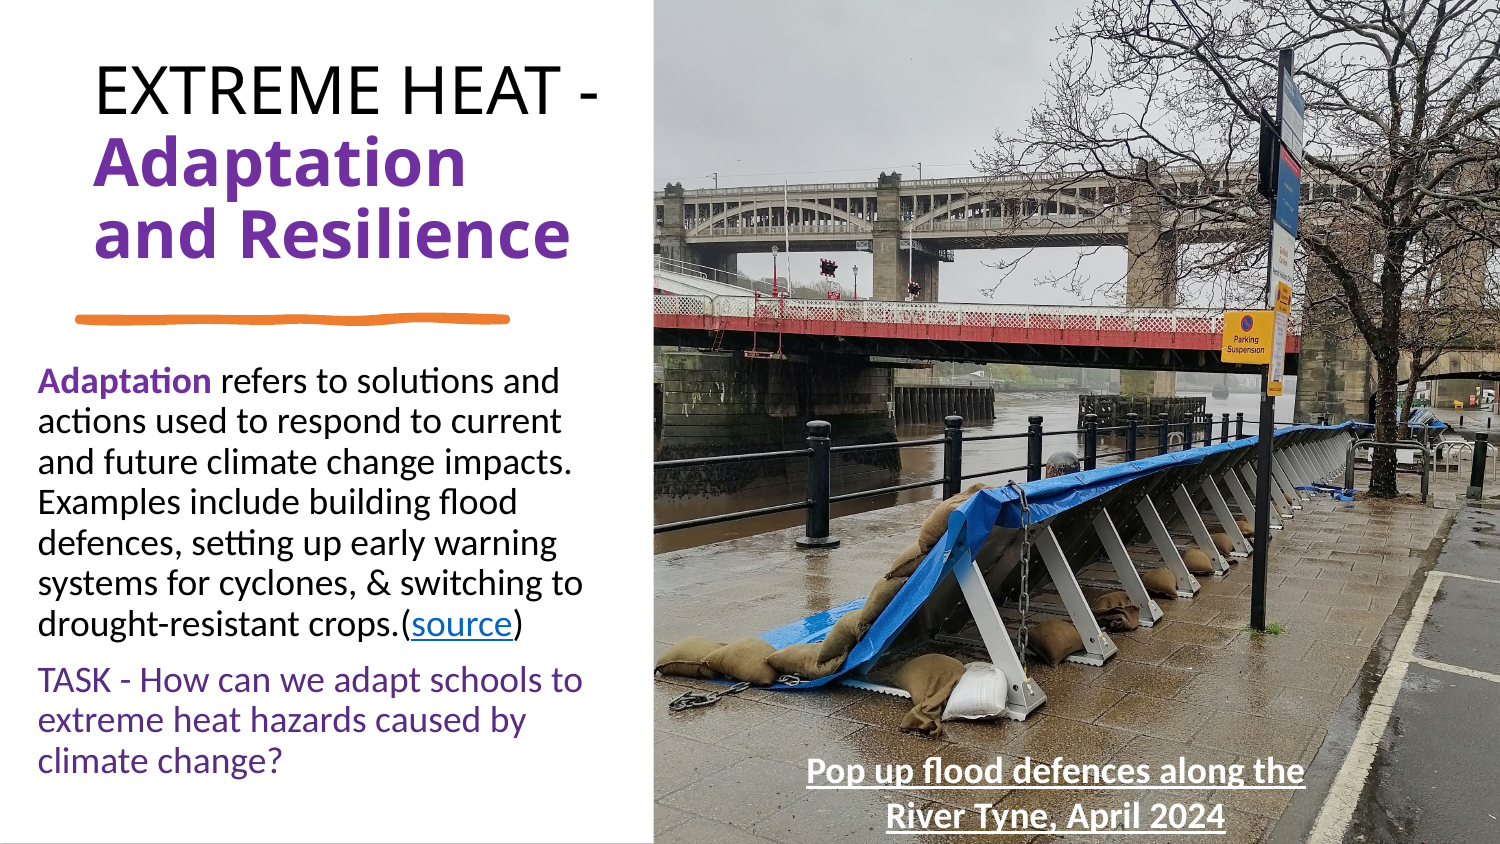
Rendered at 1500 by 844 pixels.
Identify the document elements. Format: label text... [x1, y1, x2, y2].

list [653, 0, 1500, 844]
text_box [0, 0, 653, 844]
list Adaptation refers to solutions and actions used to respond to current and future climate change impacts. Examples include building flood defences, setting up early warning systems for cyclones, & switching to drought-resistant crops.(source) TASK - How can we adapt schools to extreme heat hazards caused by climate change? [22, 353, 601, 839]
title EXTREME HEAT - Adaptation and Resilience [78, 40, 617, 281]
text_box [77, 315, 508, 324]
